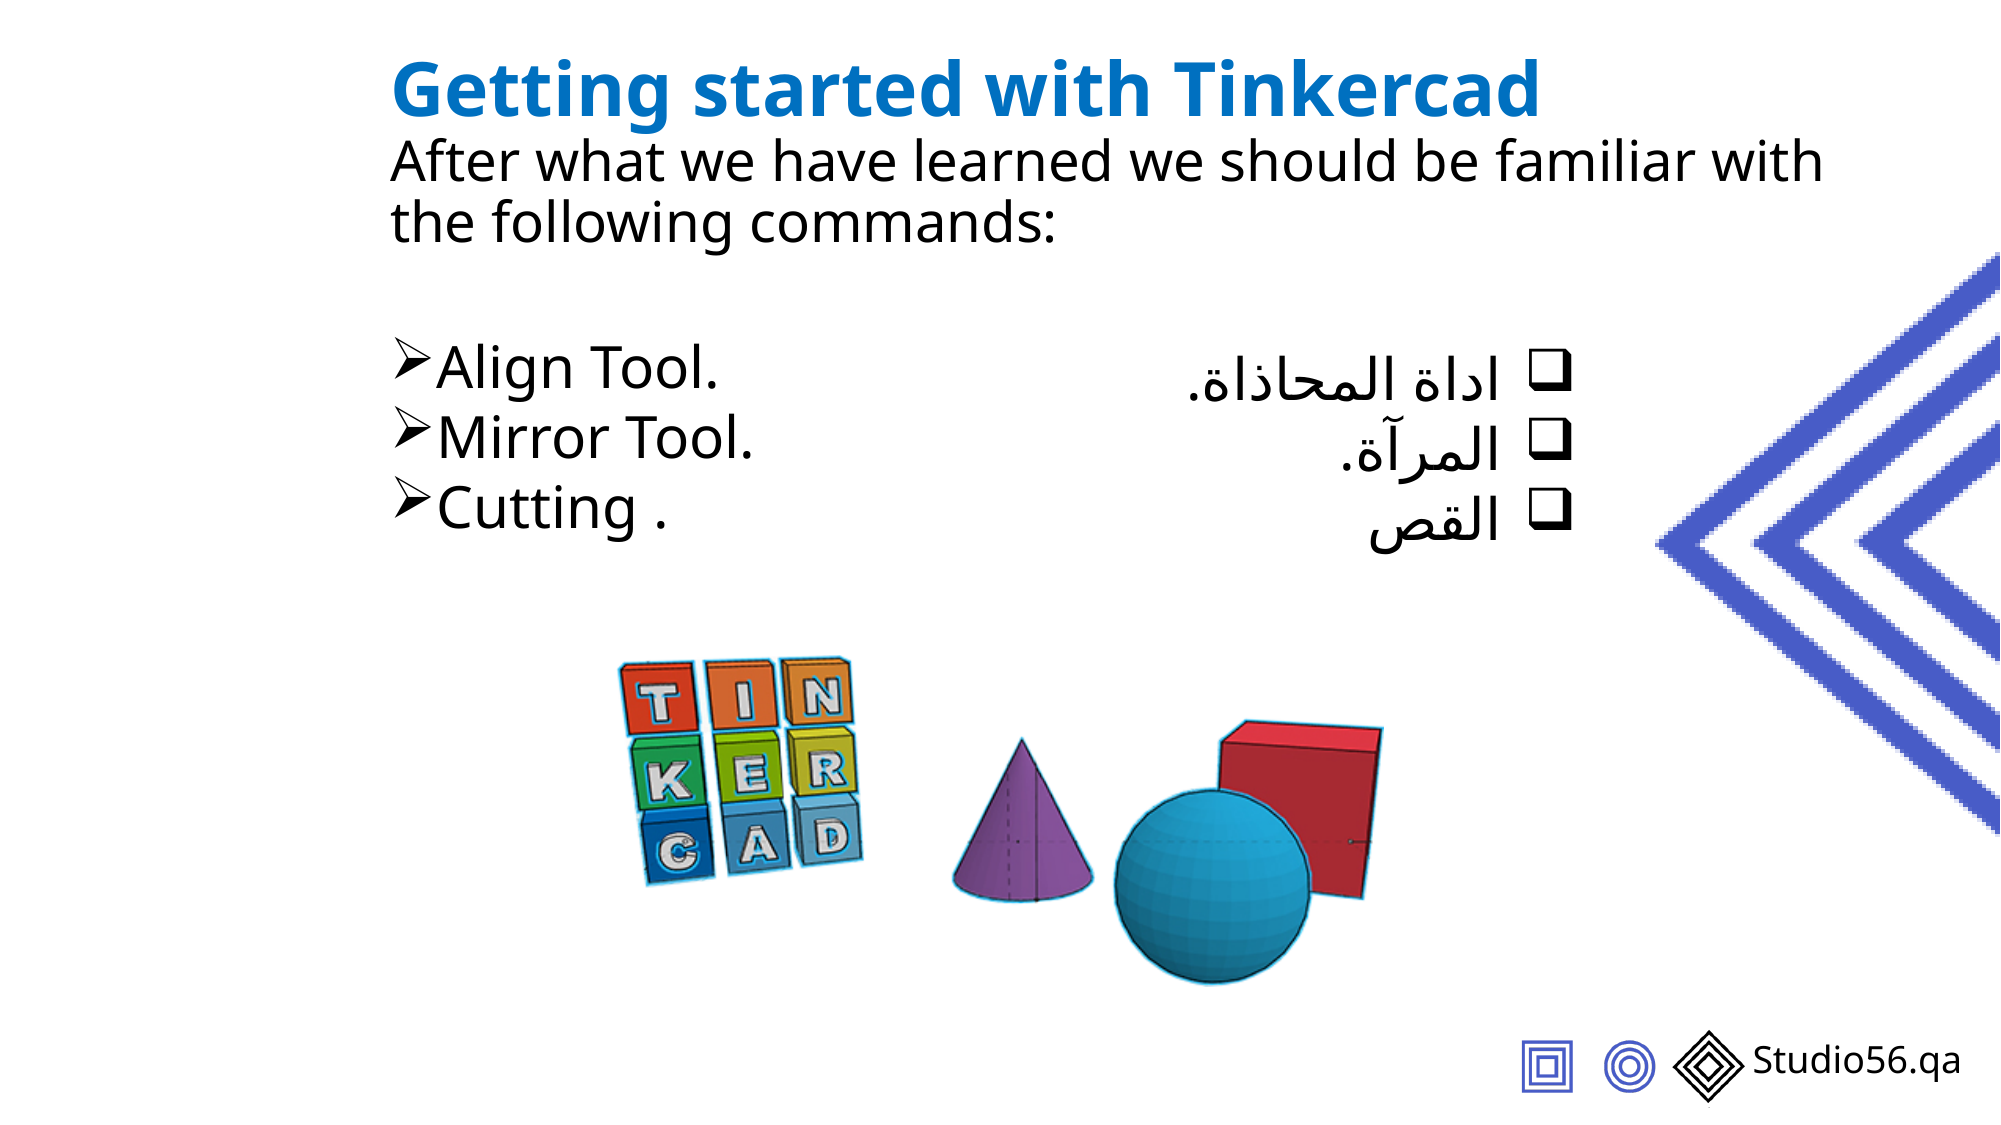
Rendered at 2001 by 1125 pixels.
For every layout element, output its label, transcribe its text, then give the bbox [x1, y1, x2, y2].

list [616, 655, 1384, 987]
text_box Align Tool. Mirror Tool. Cutting . [375, 322, 1431, 548]
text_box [1517, 1029, 1750, 1108]
title Getting started with Tinkercad After what we have learned we should be familiar with the following commands: [375, 38, 1918, 269]
picture [1596, 237, 2000, 877]
text_box اداة المحاذاة. المرآة. القص [591, 334, 1592, 560]
text_box Studio56.qa [1750, 1029, 1978, 1089]
